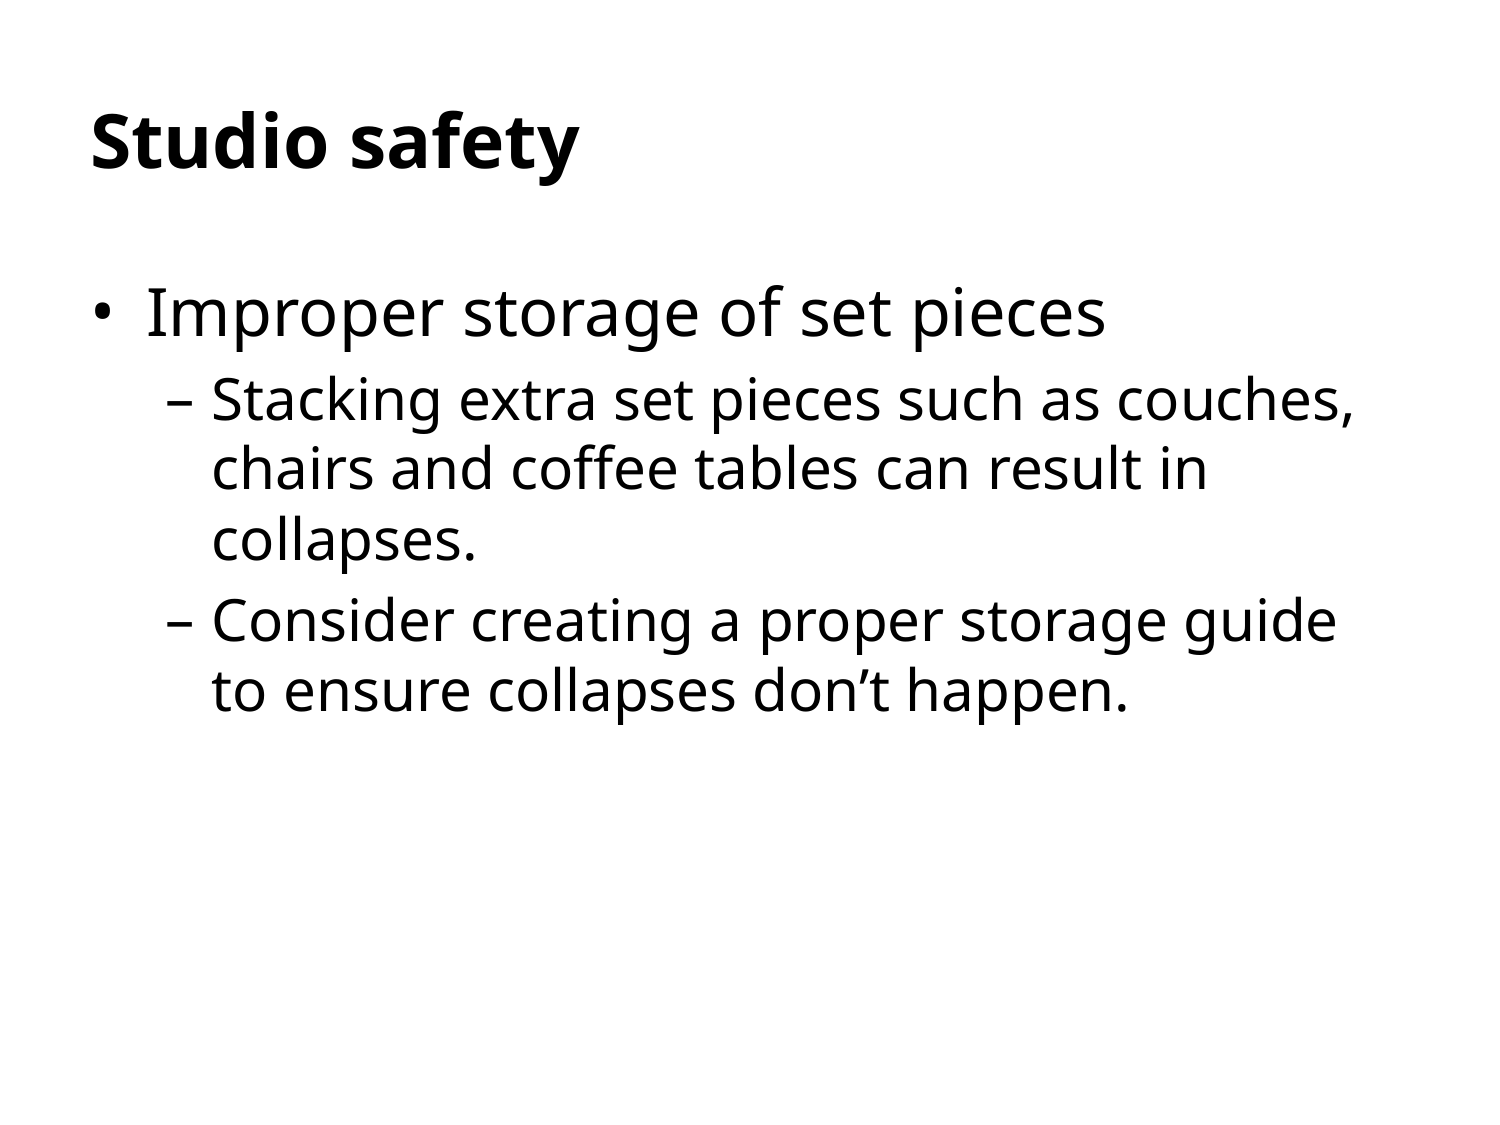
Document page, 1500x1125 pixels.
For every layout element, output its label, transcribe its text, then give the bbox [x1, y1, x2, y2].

text_box Studio safety [74, 45, 1425, 233]
list Improper storage of set pieces Stacking extra set pieces such as couches, chairs and coffee tables can result in collapses. Consider creating a proper storage guide to ensure collapses don’t happen. [75, 262, 1425, 1005]
